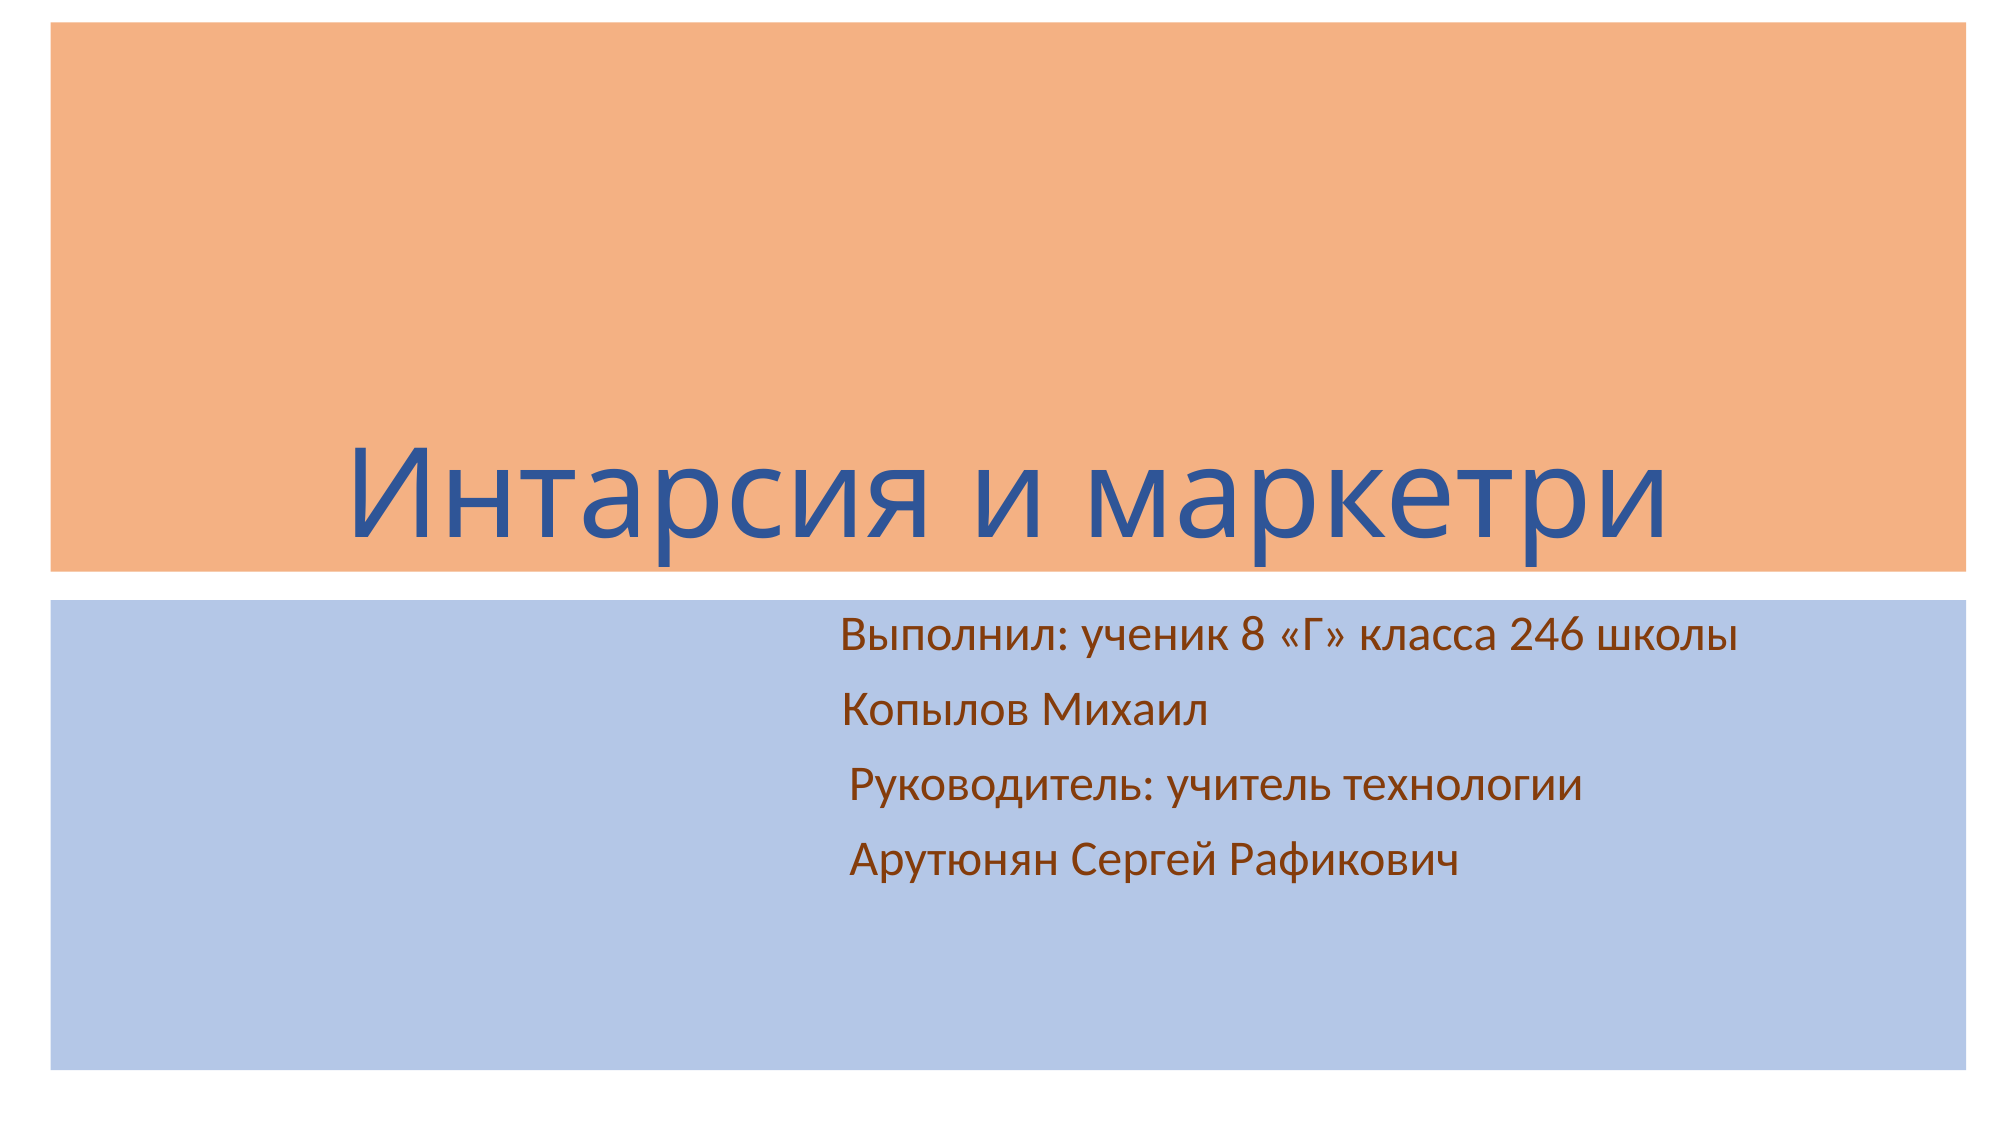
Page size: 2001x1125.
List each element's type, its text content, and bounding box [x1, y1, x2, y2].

subtitle Выполнил: ученик 8 «Г» класса 246 школы Копылов Михаил Руководитель: учитель технологии Арутюнян Сергей Рафикович [50, 600, 1967, 1071]
title Интарсия и маркетри [50, 22, 1967, 572]
